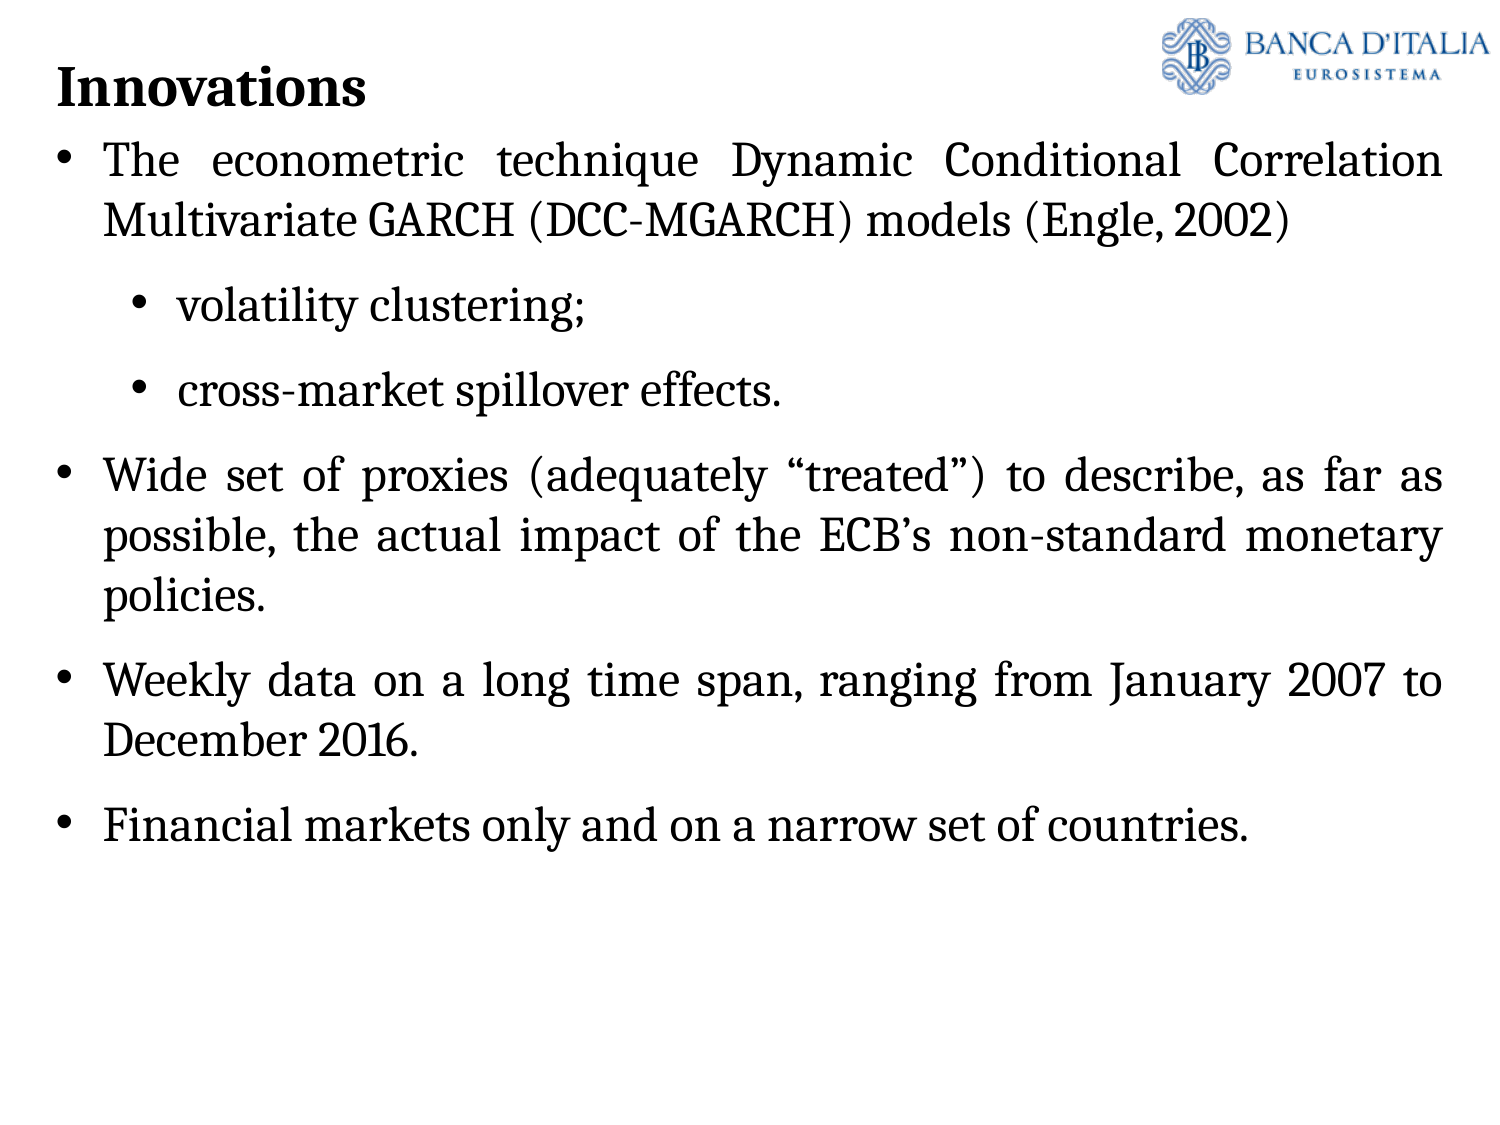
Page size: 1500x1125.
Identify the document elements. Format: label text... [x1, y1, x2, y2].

picture [1160, 17, 1500, 95]
text_box Innovations [41, 40, 1459, 119]
text_box The econometric technique Dynamic Conditional Correlation Multivariate GARCH (DCC-MGARCH) models (Engle, 2002) volatility clustering; cross-market spillover effects. Wide set of proxies (adequately “treated”) to describe, as far as possible, the actual impact of the ECB’s non-standard monetary policies. Weekly data on a long time span, ranging from January 2007 to December 2016. Financial markets only and on a narrow set of countries. [40, 119, 1459, 859]
